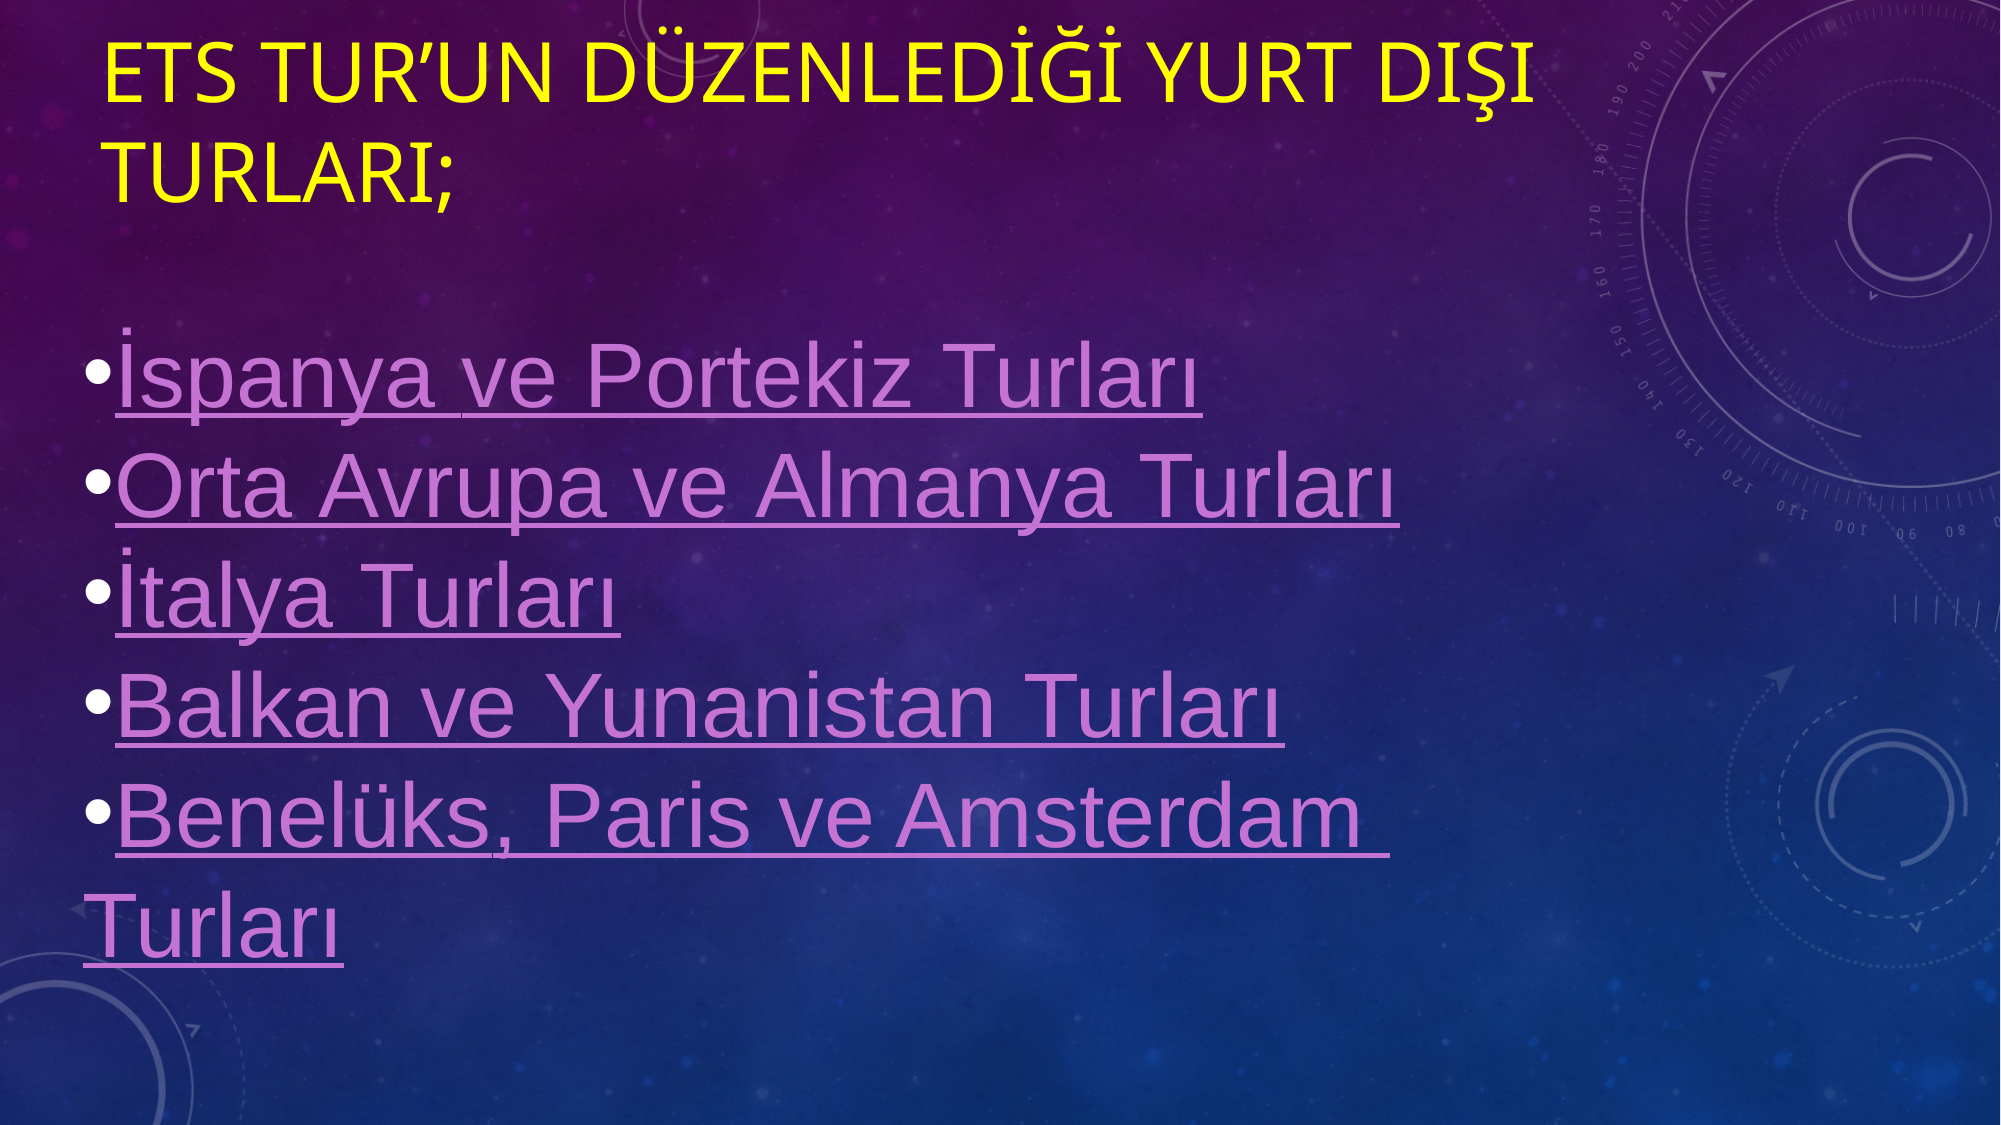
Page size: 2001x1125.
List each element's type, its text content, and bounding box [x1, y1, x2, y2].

picture [0, 0, 2001, 1125]
title Ets tur’un düzenlediği yurt dışı turları; [85, 0, 1748, 239]
text_box İspanya ve Portekiz Turları Orta Avrupa ve Almanya Turları İtalya Turları Balkan ve Yunanistan Turları Benelüks, Paris ve Amsterdam Turları [67, 308, 1493, 984]
